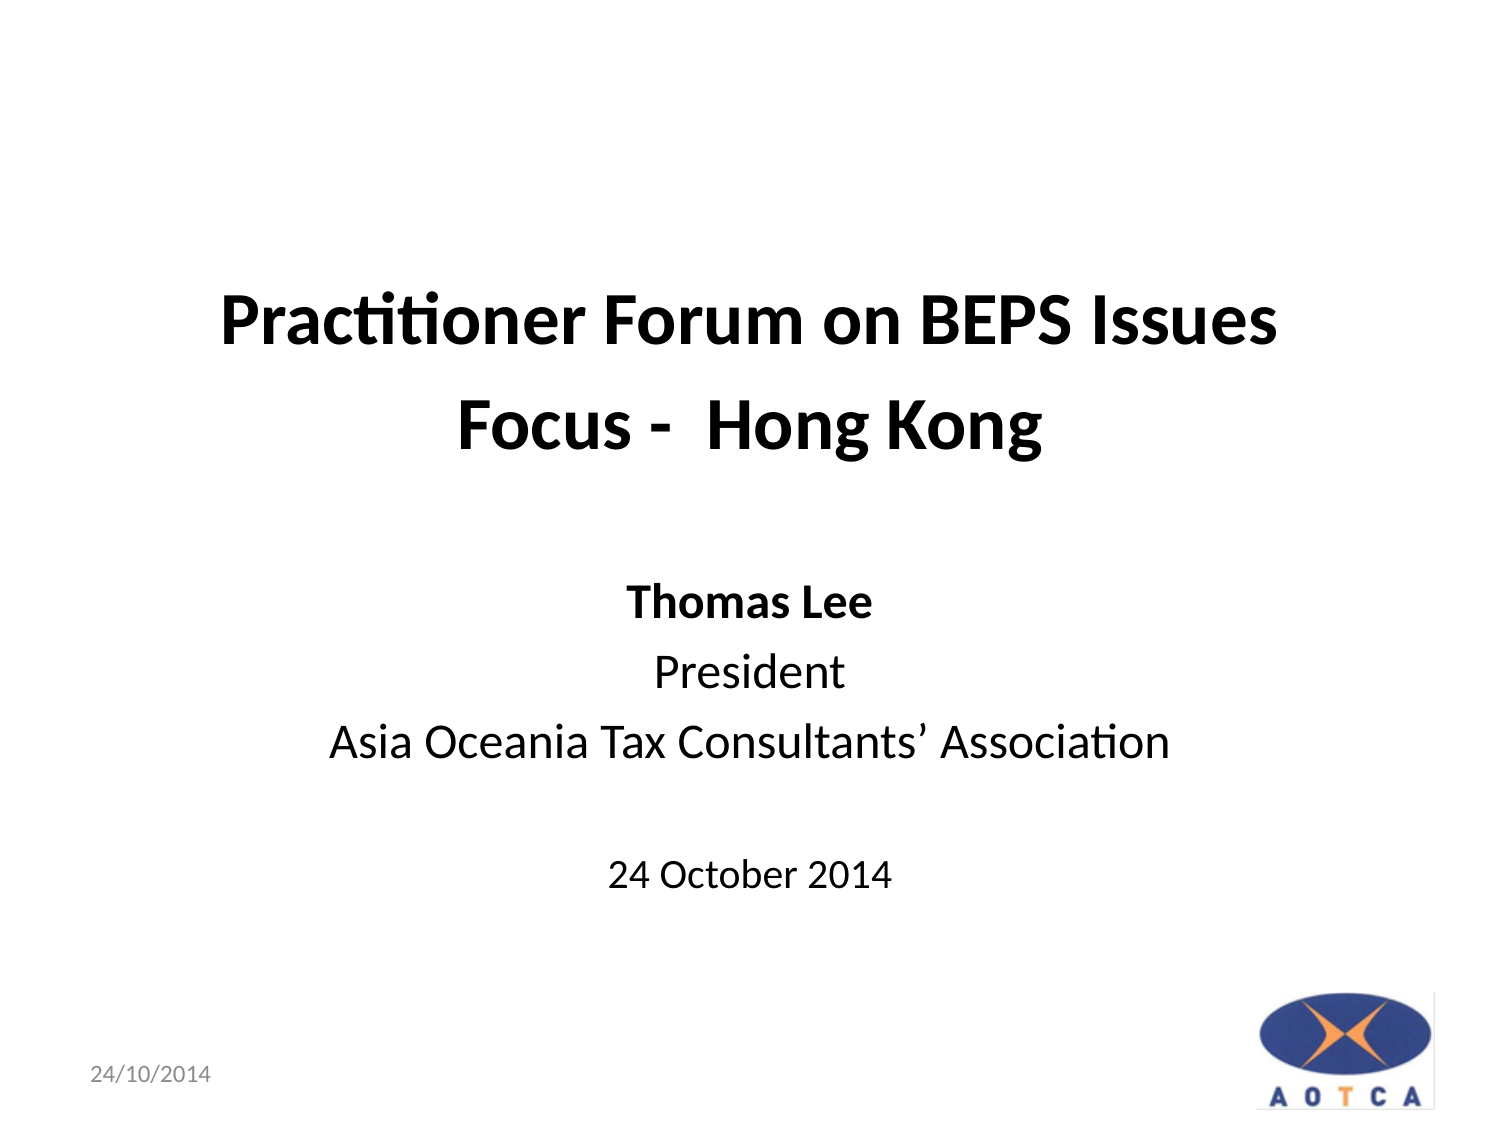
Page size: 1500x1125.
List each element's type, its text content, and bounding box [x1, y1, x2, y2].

list Practitioner Forum on BEPS Issues Focus - Hong Kong Thomas Lee President Asia Oceania Tax Consultants’ Association 24 October 2014 [75, 262, 1425, 1005]
picture [1257, 992, 1436, 1111]
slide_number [75, 1042, 425, 1103]
